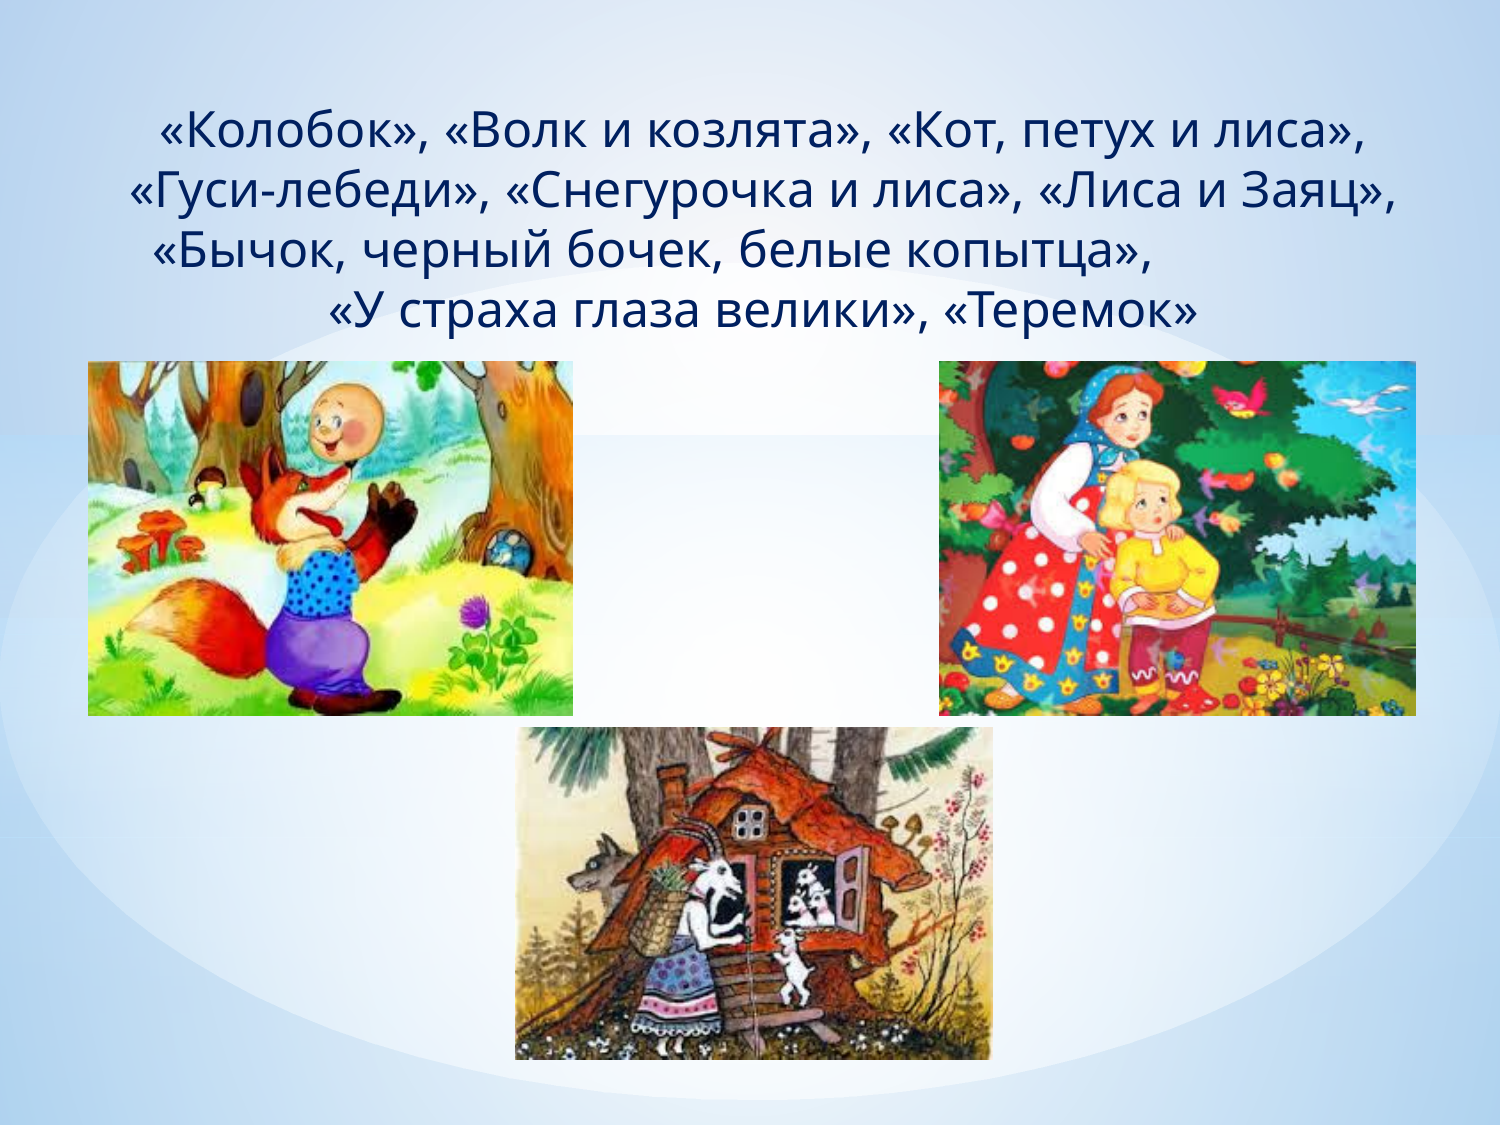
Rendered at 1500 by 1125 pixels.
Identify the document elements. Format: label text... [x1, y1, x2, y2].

text_box «Колобок», «Волк и козлята», «Кот, петух и лиса», «Гуси-лебеди», «Снегурочка и лиса», «Лиса и Заяц», «Бычок, черный бочек, белые копытца», «У страха глаза велики», «Теремок» [112, 89, 1416, 345]
picture [514, 727, 994, 1061]
picture [939, 361, 1416, 717]
picture [88, 361, 574, 717]
